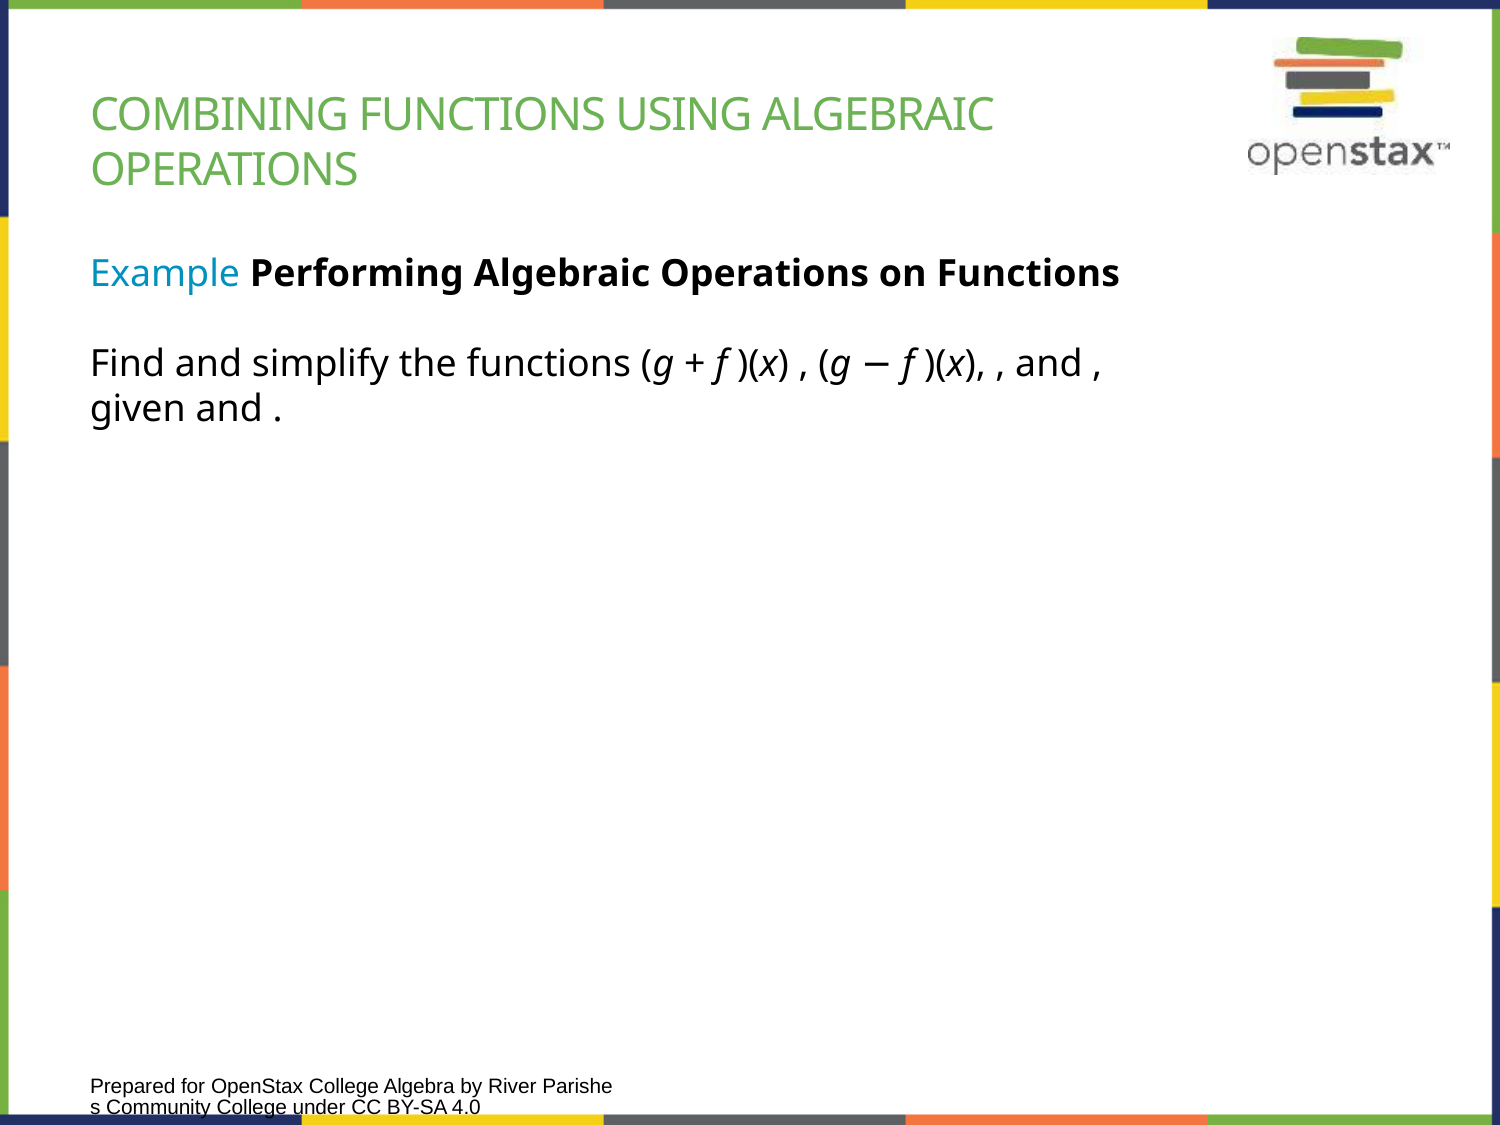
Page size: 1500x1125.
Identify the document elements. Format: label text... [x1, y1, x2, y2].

picture [0, 0, 1500, 1125]
title Combining Functions Using Algebraic Operations [75, 39, 1249, 203]
footer Prepared for OpenStax College Algebra by River Parishes Community College under CC BY-SA 4.0 [75, 1065, 638, 1112]
